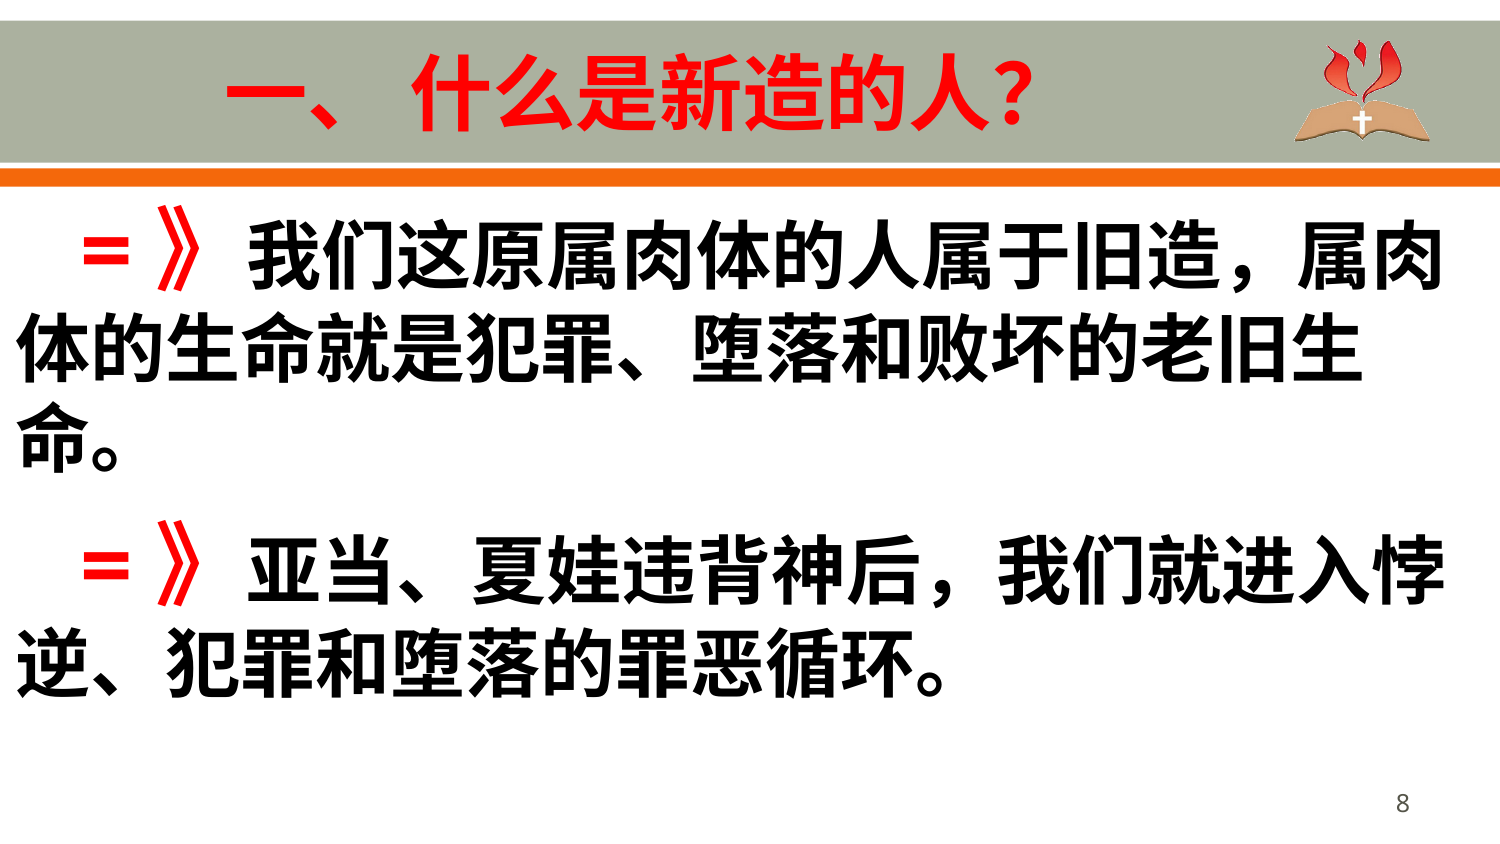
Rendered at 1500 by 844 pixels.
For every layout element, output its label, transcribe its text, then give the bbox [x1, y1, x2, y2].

title 一、 什么是新造的人？ [0, 22, 1300, 160]
list =》我们这原属肉体的人属于旧造，属肉体的生命就是犯罪、堕落和败坏的老旧生命。 =》亚当、夏娃违背神后，我们就进入悖逆、犯罪和堕落的罪恶循环。 [0, 184, 1500, 844]
slide_number 8 [1074, 782, 1425, 827]
picture [1300, 35, 1434, 144]
